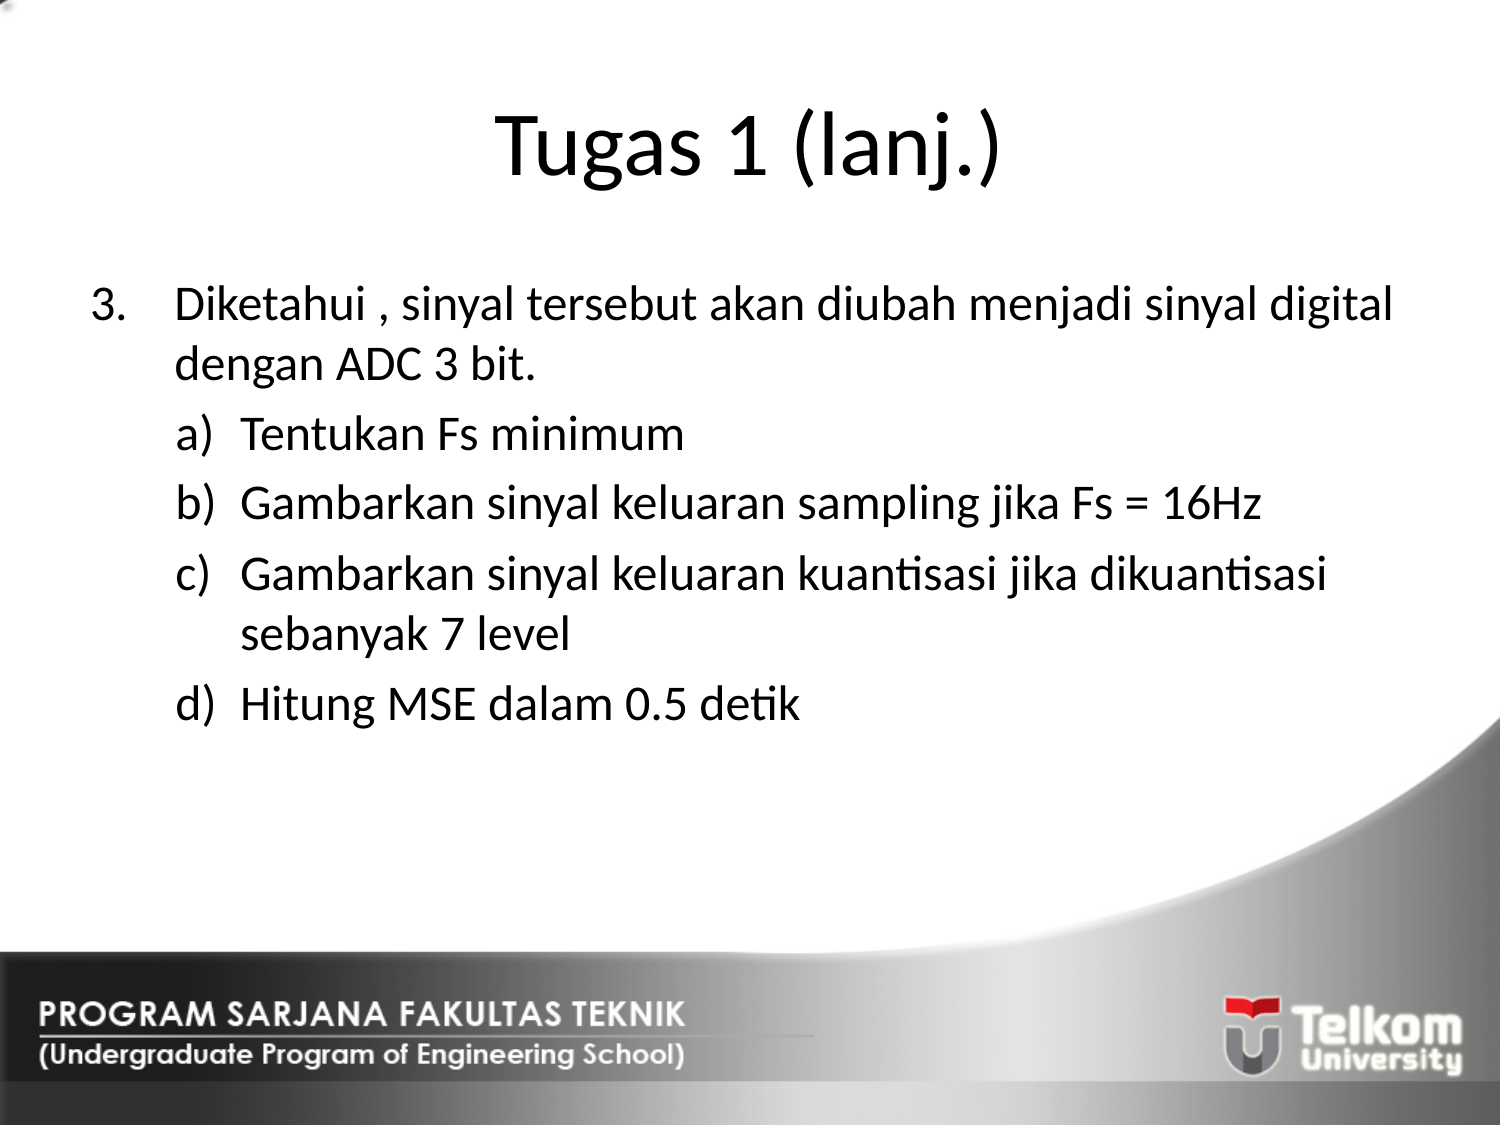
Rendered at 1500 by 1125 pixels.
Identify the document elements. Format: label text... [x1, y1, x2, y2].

title Tugas 1 (lanj.) [75, 45, 1425, 233]
picture [0, 0, 1500, 1125]
